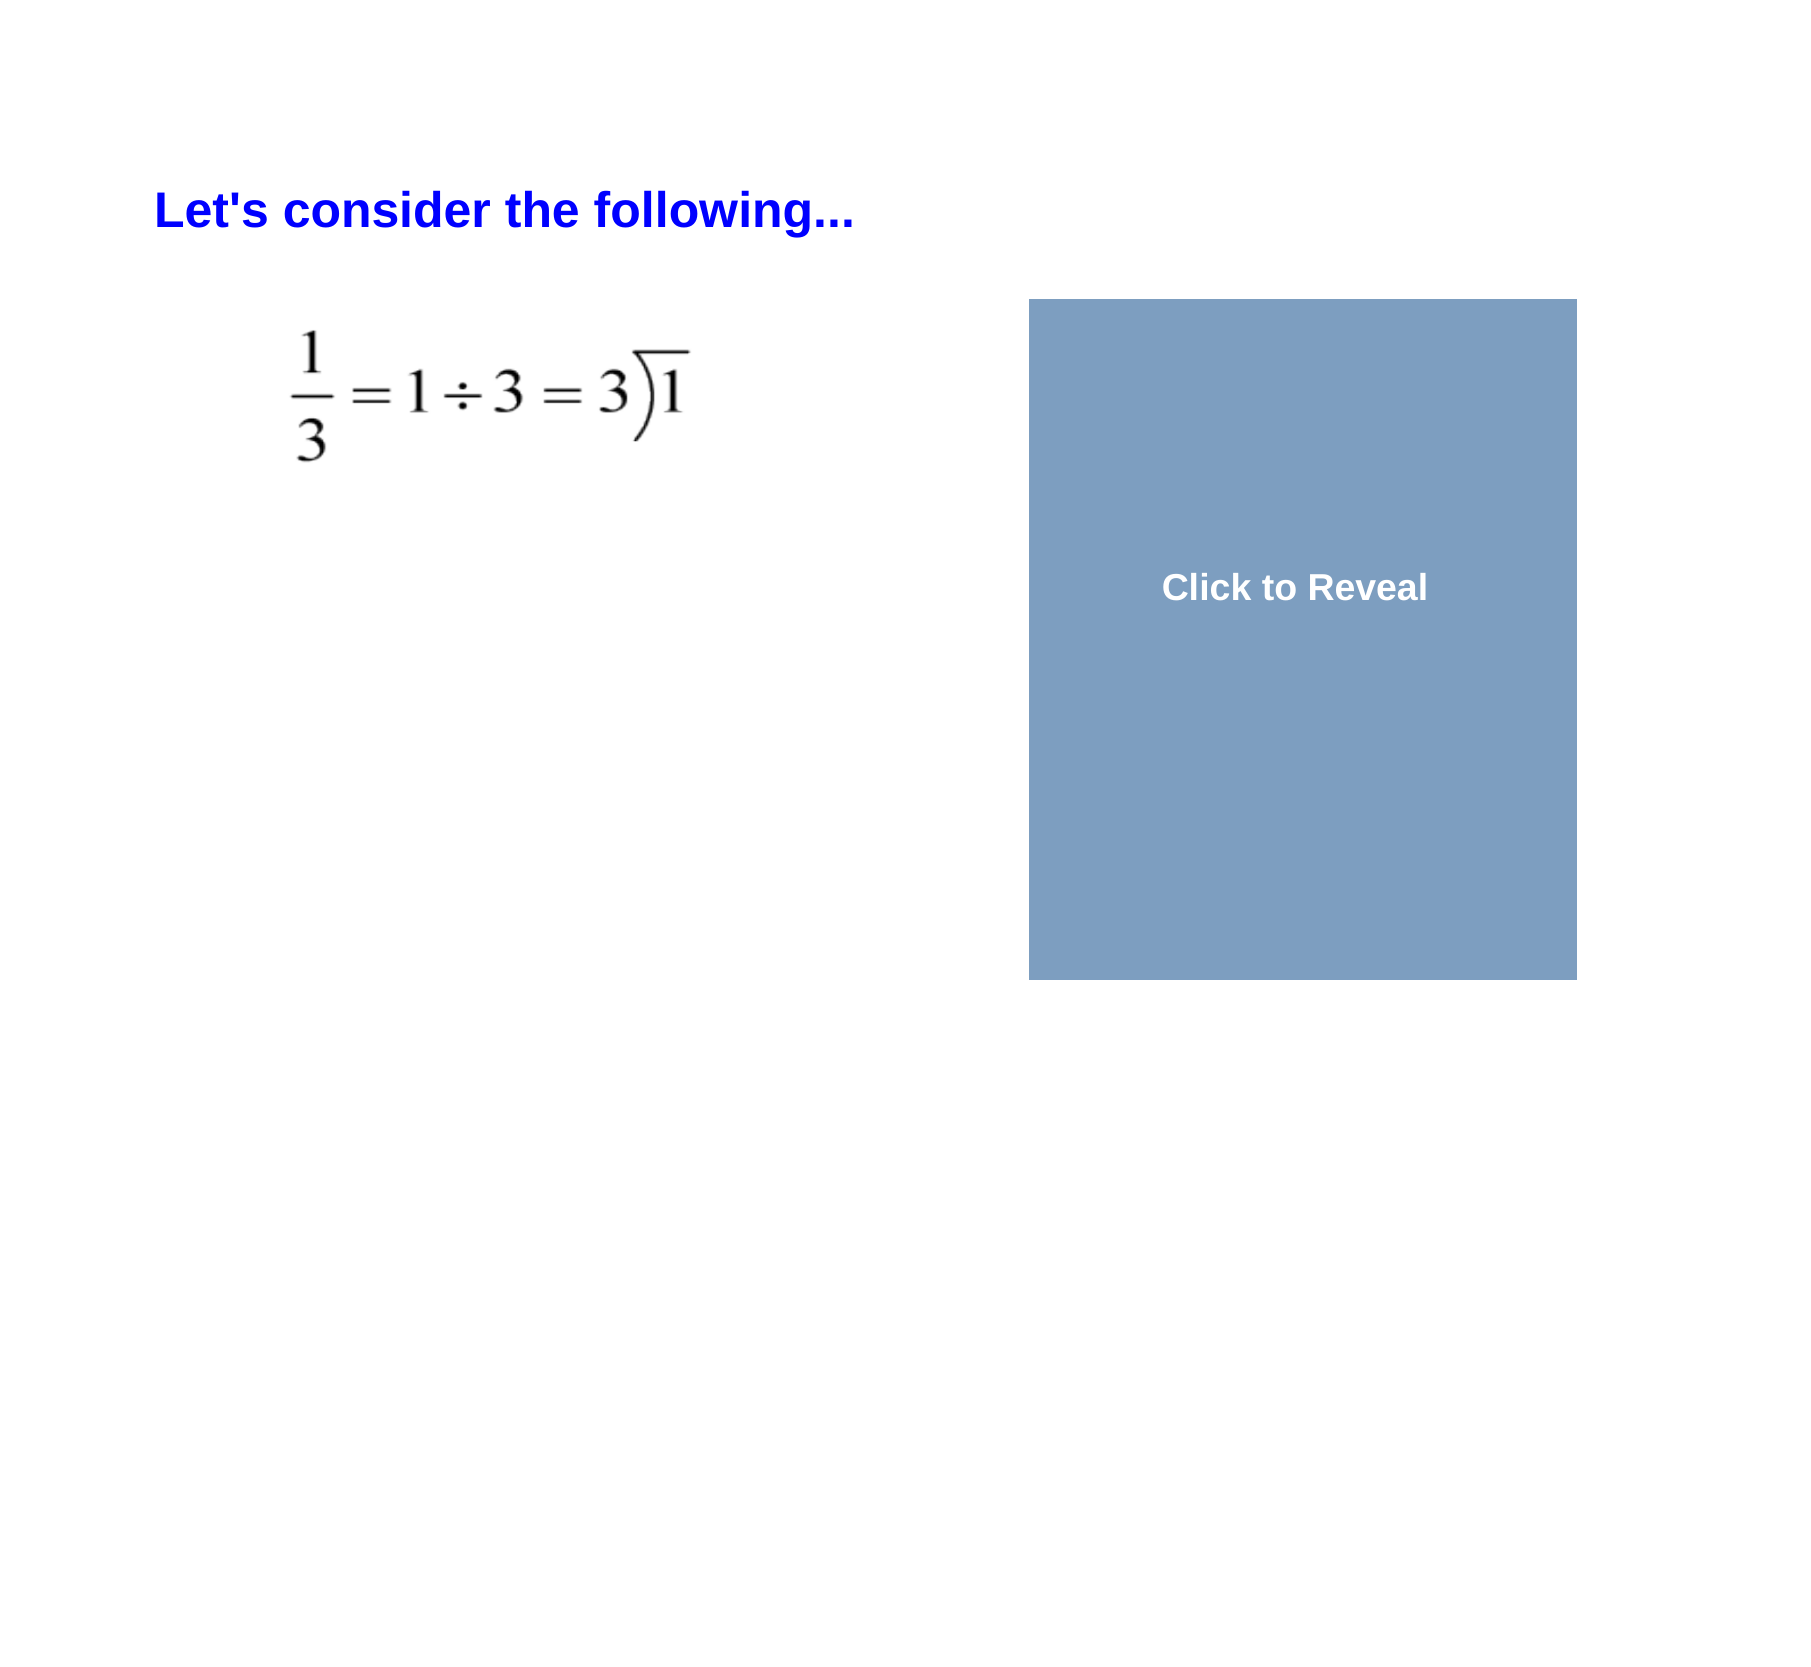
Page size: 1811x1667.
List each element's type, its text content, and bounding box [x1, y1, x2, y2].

picture [900, 153, 1739, 1184]
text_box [1025, 295, 1581, 984]
picture [265, 295, 746, 513]
text_box Let's consider the following... [139, 170, 895, 245]
